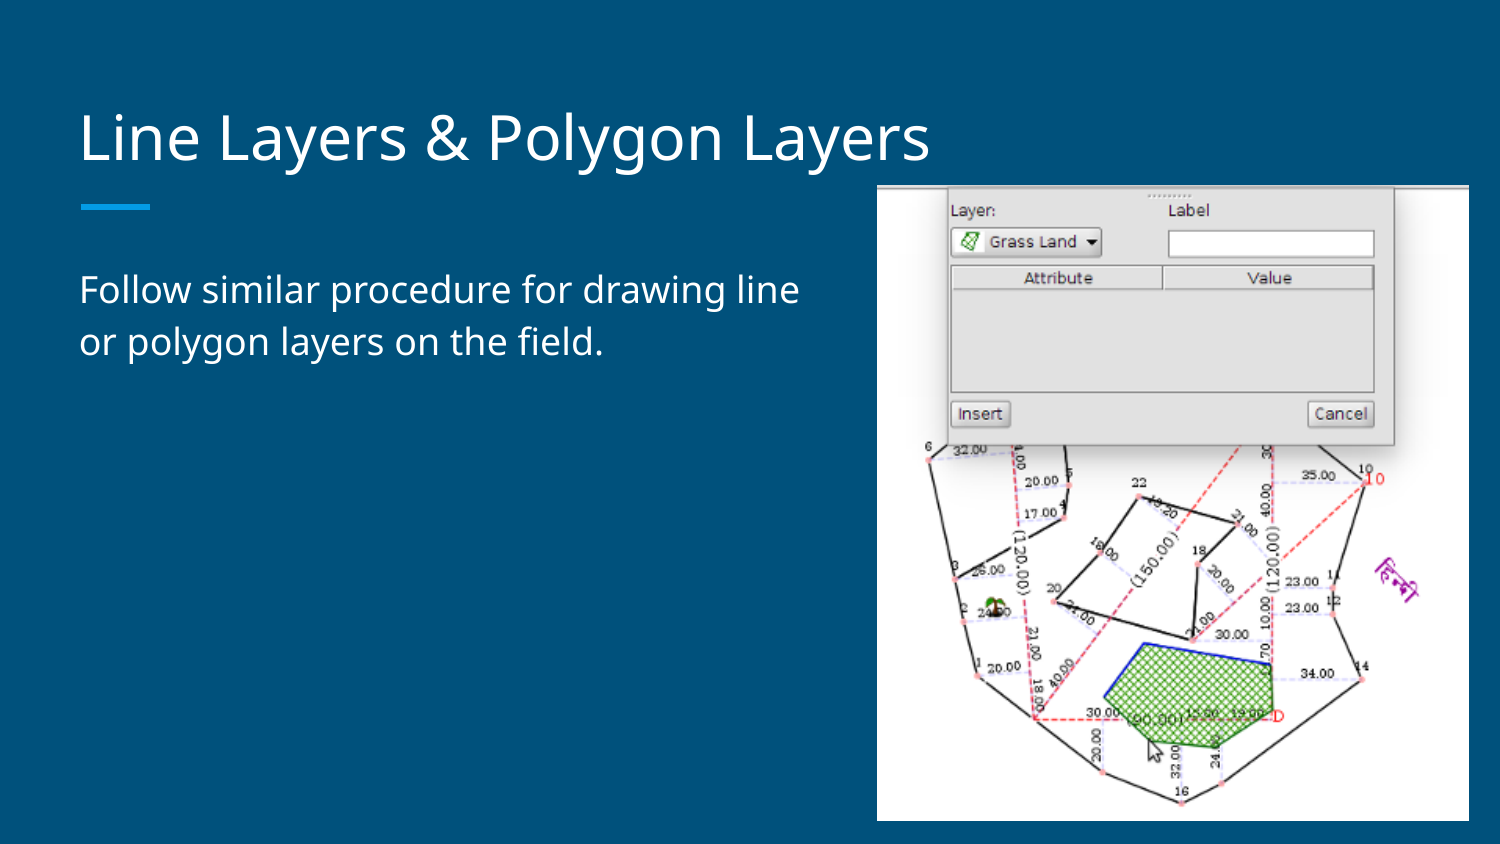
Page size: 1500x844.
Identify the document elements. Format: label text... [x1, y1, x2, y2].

list Follow similar procedure for drawing line or polygon layers on the field. [63, 244, 825, 530]
picture [878, 186, 1468, 820]
title Line Layers & Polygon Layers [63, 75, 1437, 188]
